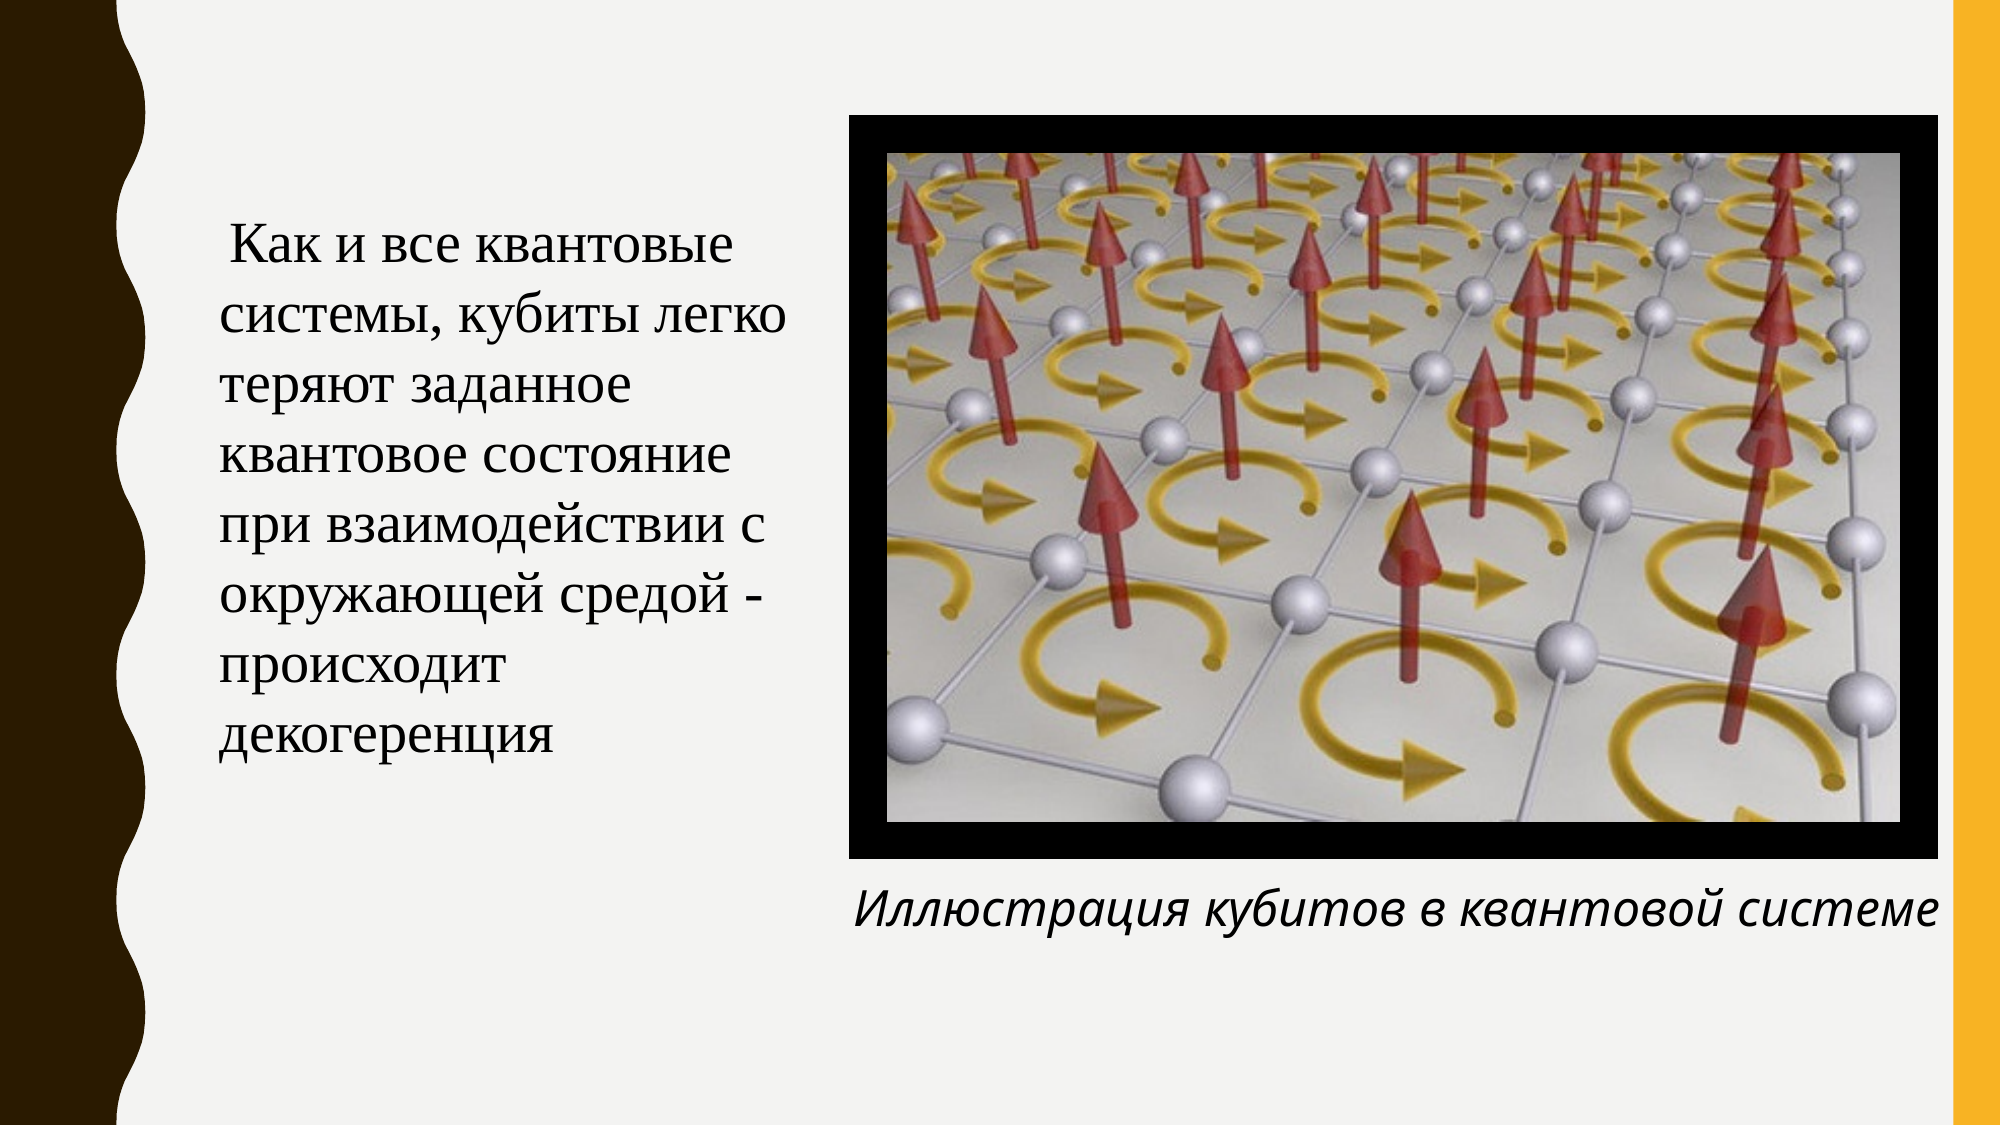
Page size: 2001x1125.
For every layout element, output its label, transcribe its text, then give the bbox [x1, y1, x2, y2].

text_box Как и все квантовые системы, кубиты легко теряют заданное квантовое состояние при взаимодействии с окружающей средой - происходит декогеренция [205, 196, 841, 772]
picture [886, 152, 1901, 822]
text_box Иллюстрация кубитов в квантовой системе [838, 868, 1956, 944]
